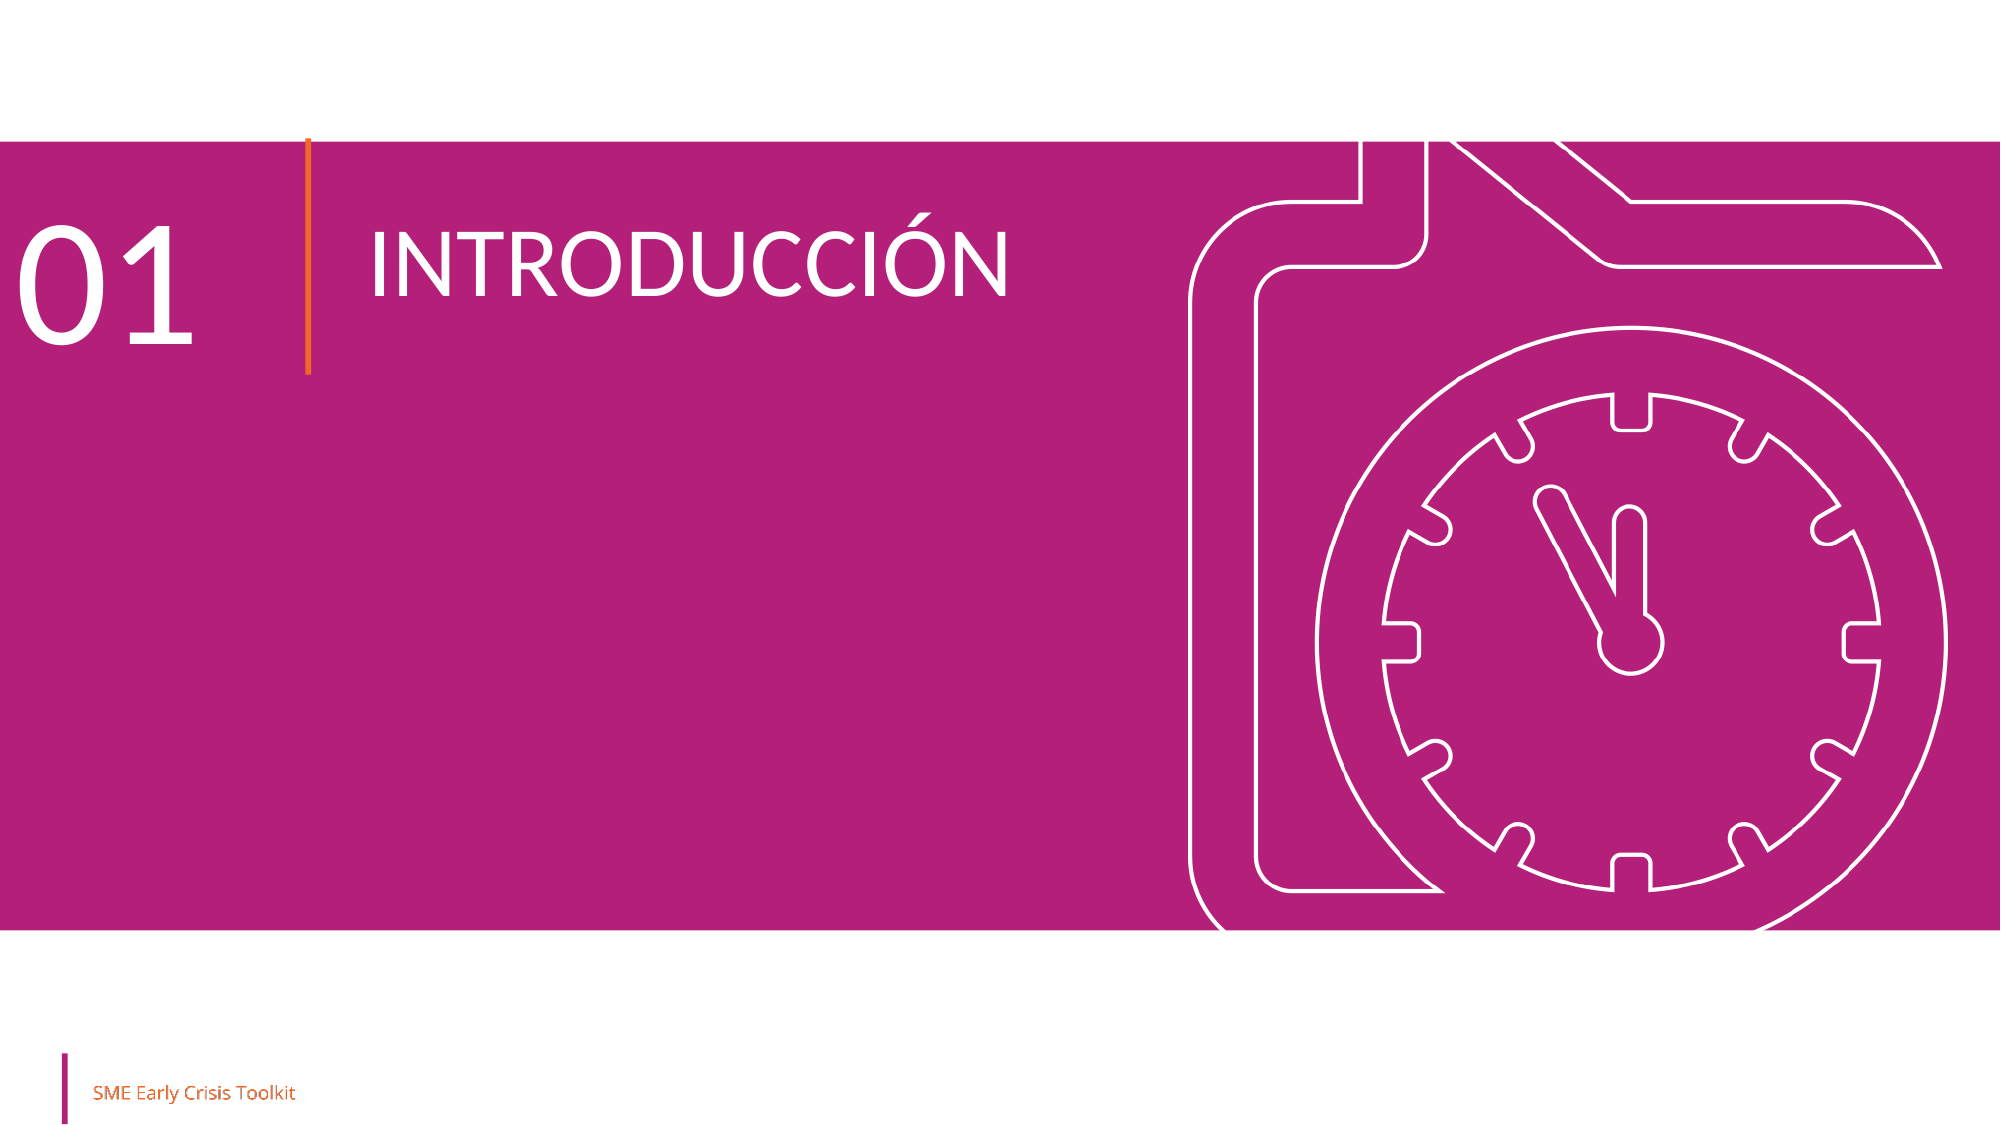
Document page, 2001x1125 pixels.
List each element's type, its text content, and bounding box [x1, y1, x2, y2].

list 01 [0, 178, 264, 274]
picture [83, 1080, 295, 1104]
picture [1030, 141, 2001, 931]
list INTRODUCCIÓN [352, 207, 1106, 839]
